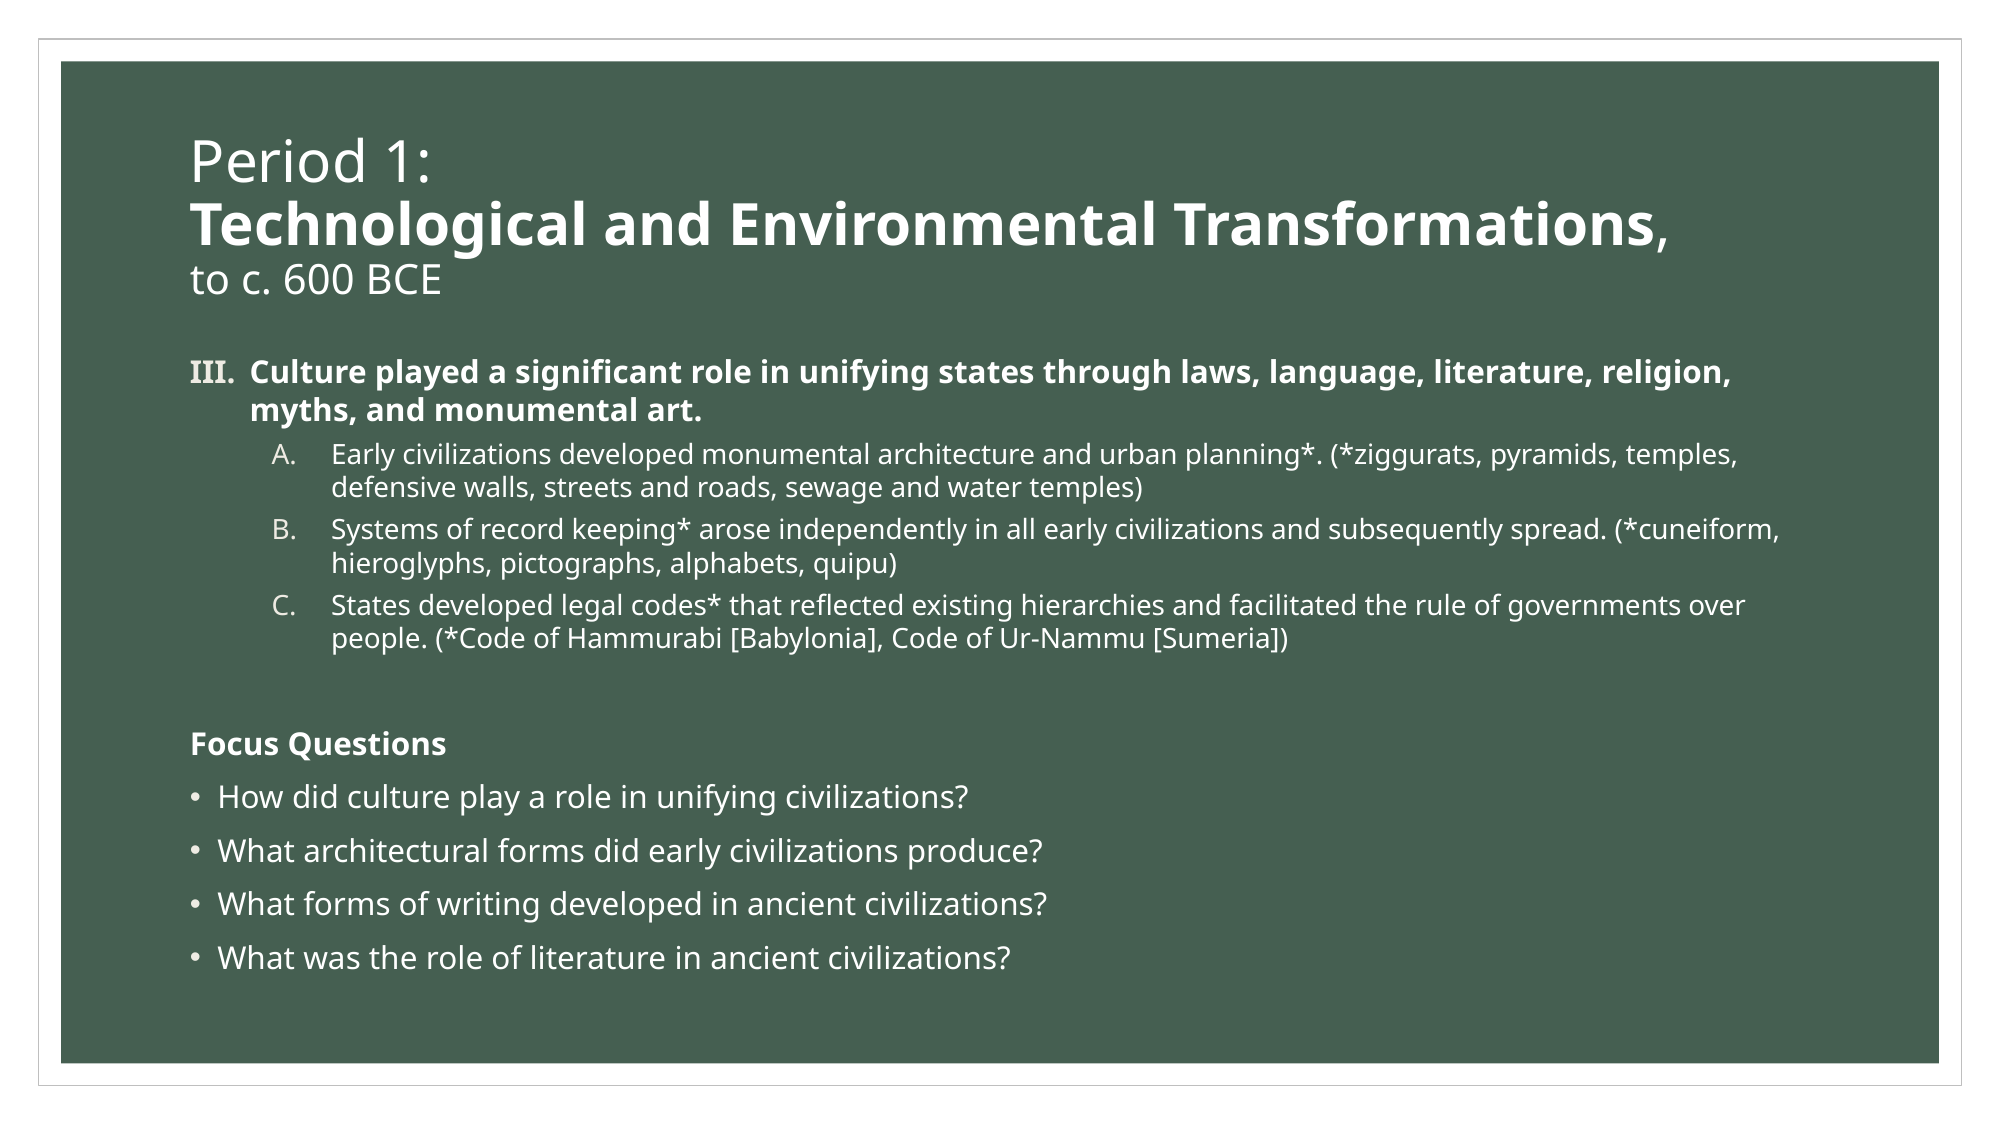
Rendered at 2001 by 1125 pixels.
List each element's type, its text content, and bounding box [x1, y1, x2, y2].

title Period 1: Technological and Environmental Transformations, to c. 600 BCE [174, 105, 1825, 331]
list Culture played a significant role in unifying states through laws, language, literature, religion, myths, and monumental art. Early civilizations developed monumental architecture and urban planning*. (*ziggurats, pyramids, temples, defensive walls, streets and roads, sewage and water temples) Systems of record keeping* arose independently in all early civilizations and subsequently spread. (*cuneiform, hieroglyphs, pictographs, alphabets, quipu) States developed legal codes* that reflected existing hierarchies and facilitated the rule of governments over people. (*Code of Hammurabi [Babylonia], Code of Ur-Nammu [Sumeria]) Focus Questions How did culture play a role in unifying civilizations? What architectural forms did early civilizations produce? What forms of writing developed in ancient civilizations? What was the role of literature in ancient civilizations? [174, 345, 1825, 990]
